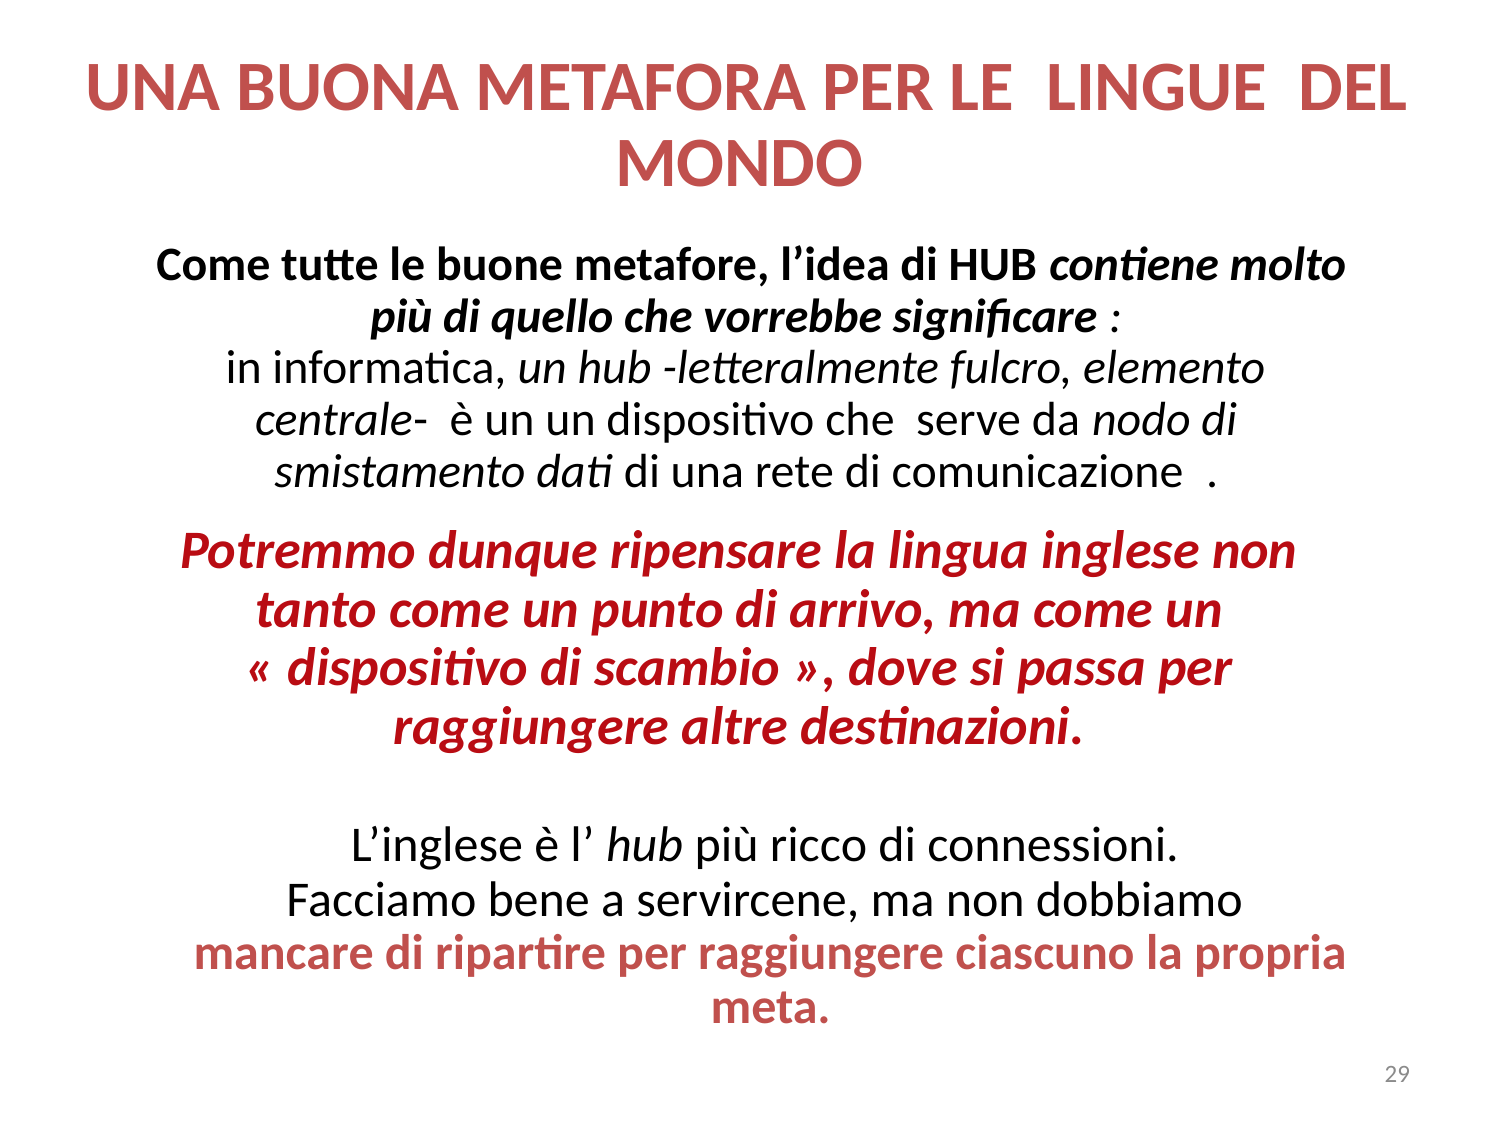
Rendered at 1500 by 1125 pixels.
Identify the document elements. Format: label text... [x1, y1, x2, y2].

text_box Come tutte le buone metafore, l’idea di HUB contiene molto più di quello che vorrebbe significare : in informatica, un hub -letteralmente fulcro, elemento centrale- è un un dispositivo che serve da nodo di smistamento dati di una rete di comunicazione . [127, 231, 1366, 506]
text_box L’inglese è l’ hub più ricco di connessioni. Facciamo bene a servircene, ma non dobbiamo mancare di ripartire per raggiungere ciascuno la propria meta. [127, 811, 1414, 1043]
text_box Potremmo dunque ripensare la lingua inglese non tanto come un punto di arrivo, ma come un « dispositivo di scambio », dove si passa per raggiungere altre destinazioni. [144, 514, 1336, 764]
slide_number 29 [1074, 1042, 1425, 1103]
text_box UNA BUONA METAFORA PER LE LINGUE DEL MONDO [22, 38, 1472, 213]
